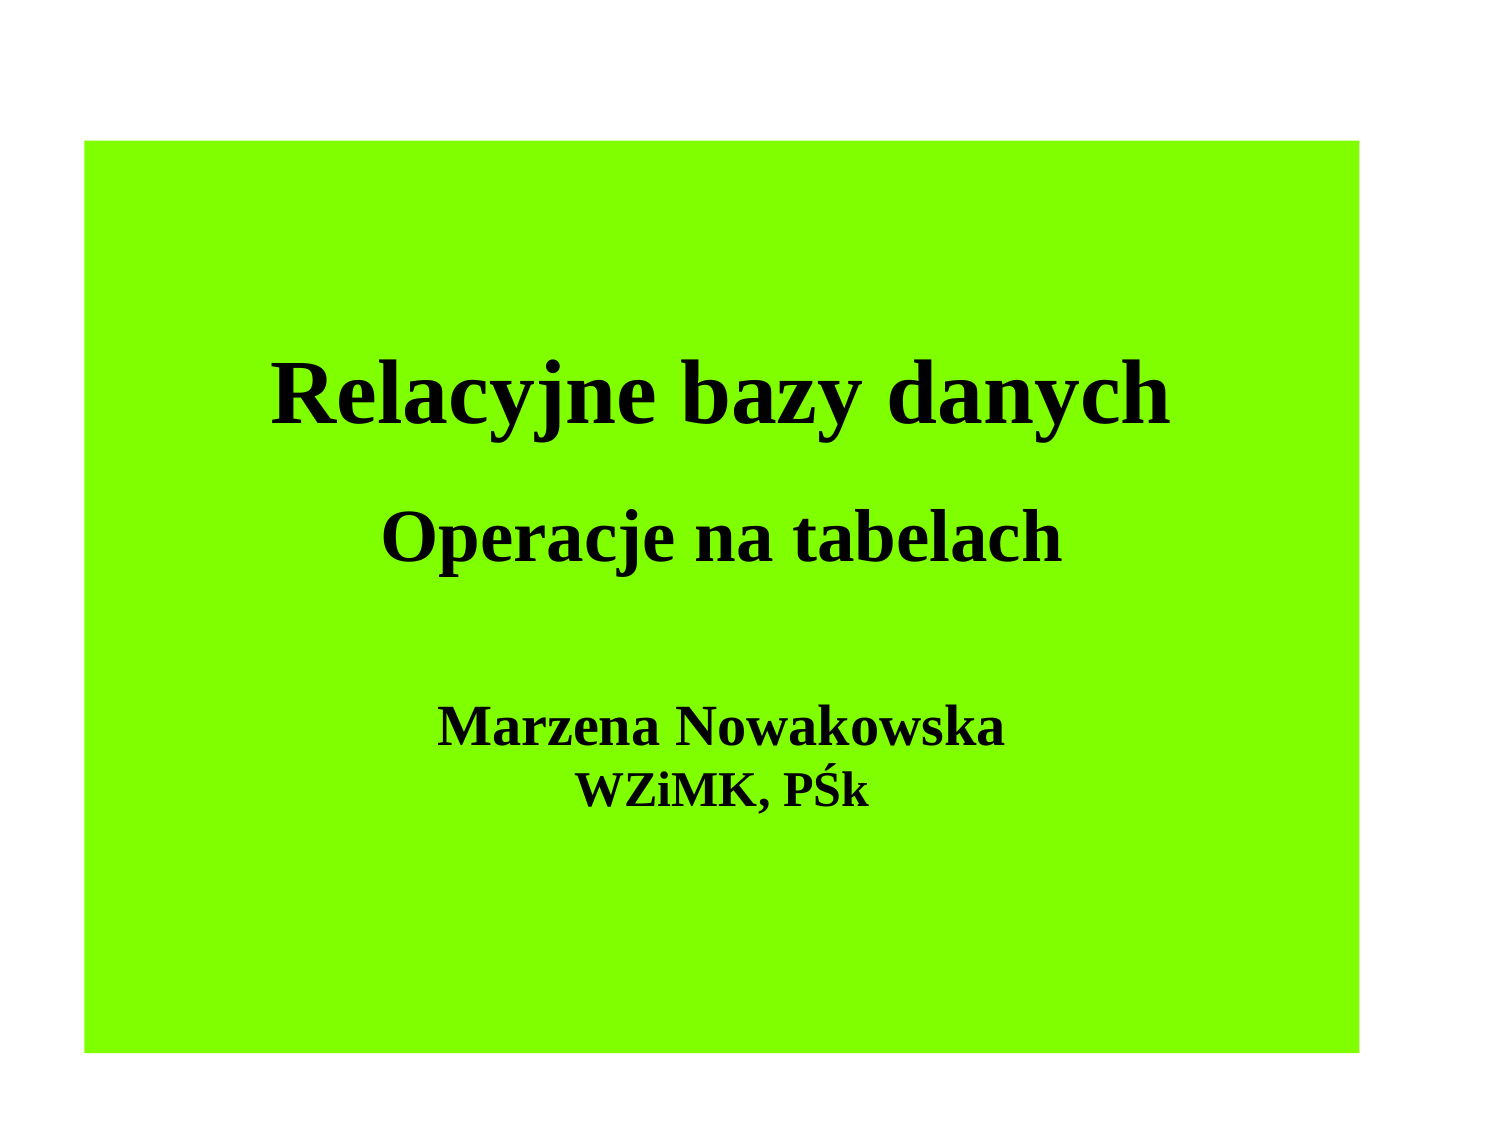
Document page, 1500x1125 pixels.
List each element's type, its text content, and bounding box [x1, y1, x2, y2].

title Relacyjne bazy danych Operacje na tabelach Marzena Nowakowska WZiMK, PŚk [83, 140, 1360, 1054]
